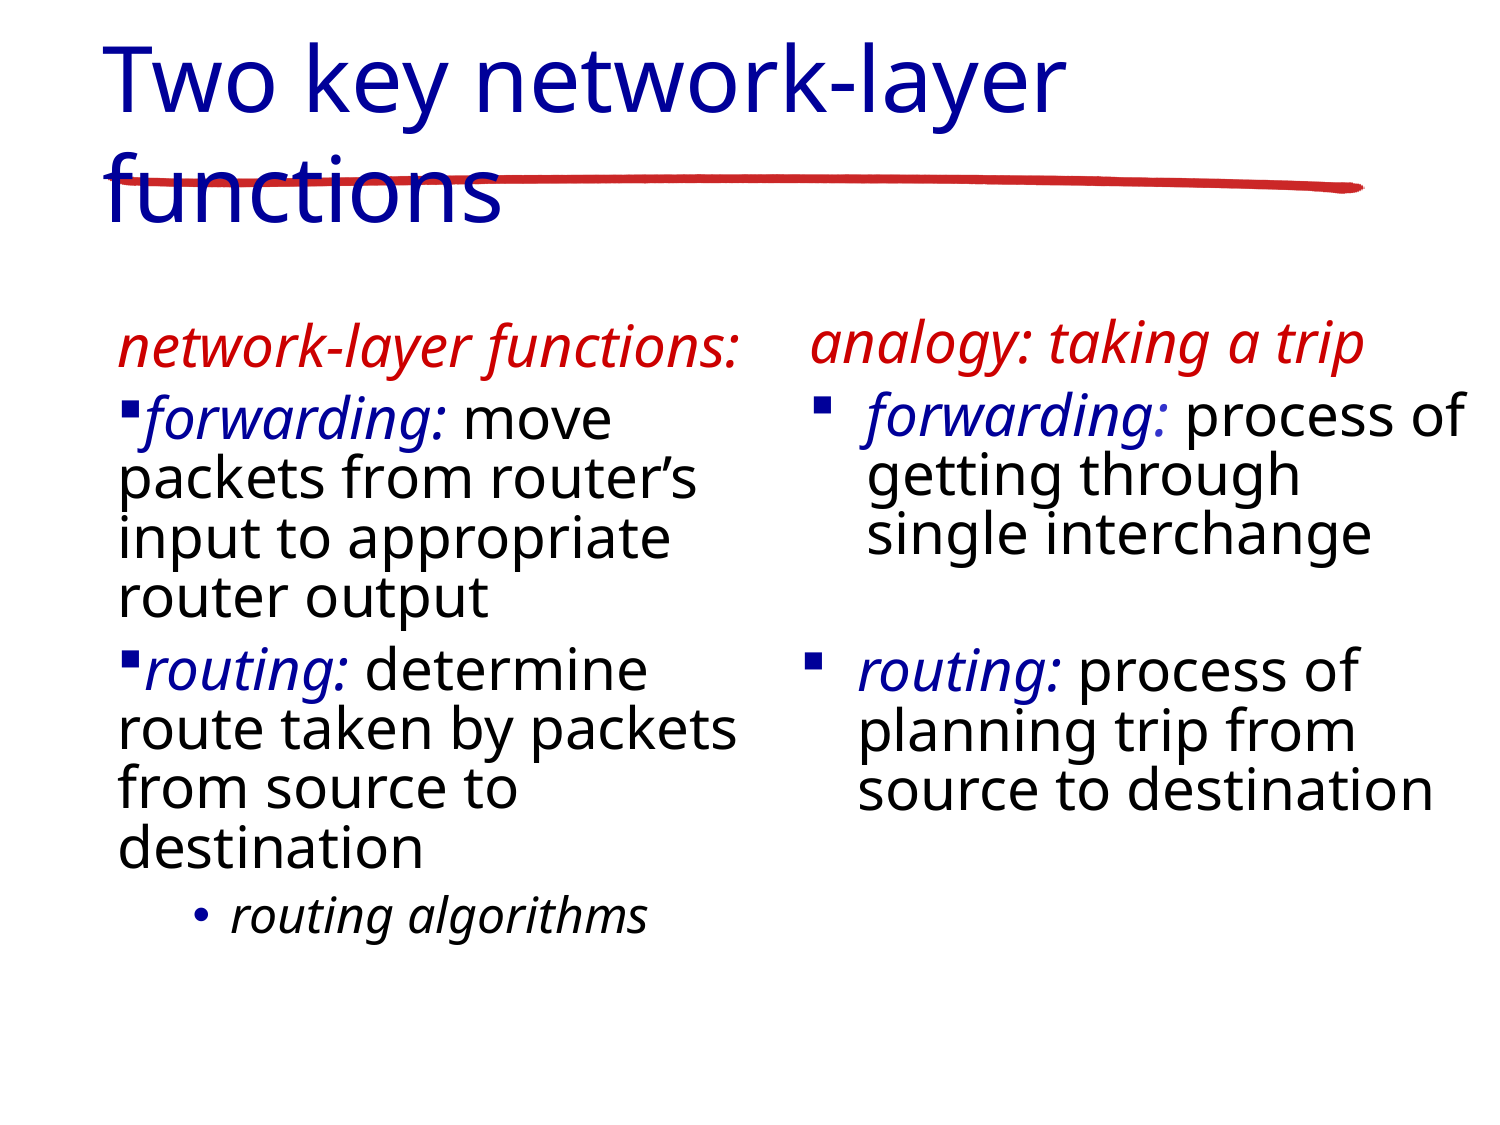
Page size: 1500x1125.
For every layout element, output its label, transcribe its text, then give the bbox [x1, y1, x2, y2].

text_box analogy: taking a trip forwarding: process of getting through single interchange [795, 309, 1483, 1025]
list network-layer functions: forwarding: move packets from router’s input to appropriate router output routing: determine route taken by packets from source to destination routing algorithms [102, 312, 791, 929]
picture [103, 169, 1379, 199]
text_box routing: process of planning trip from source to destination [785, 636, 1474, 871]
title Two key network-layer functions [87, 37, 1363, 225]
